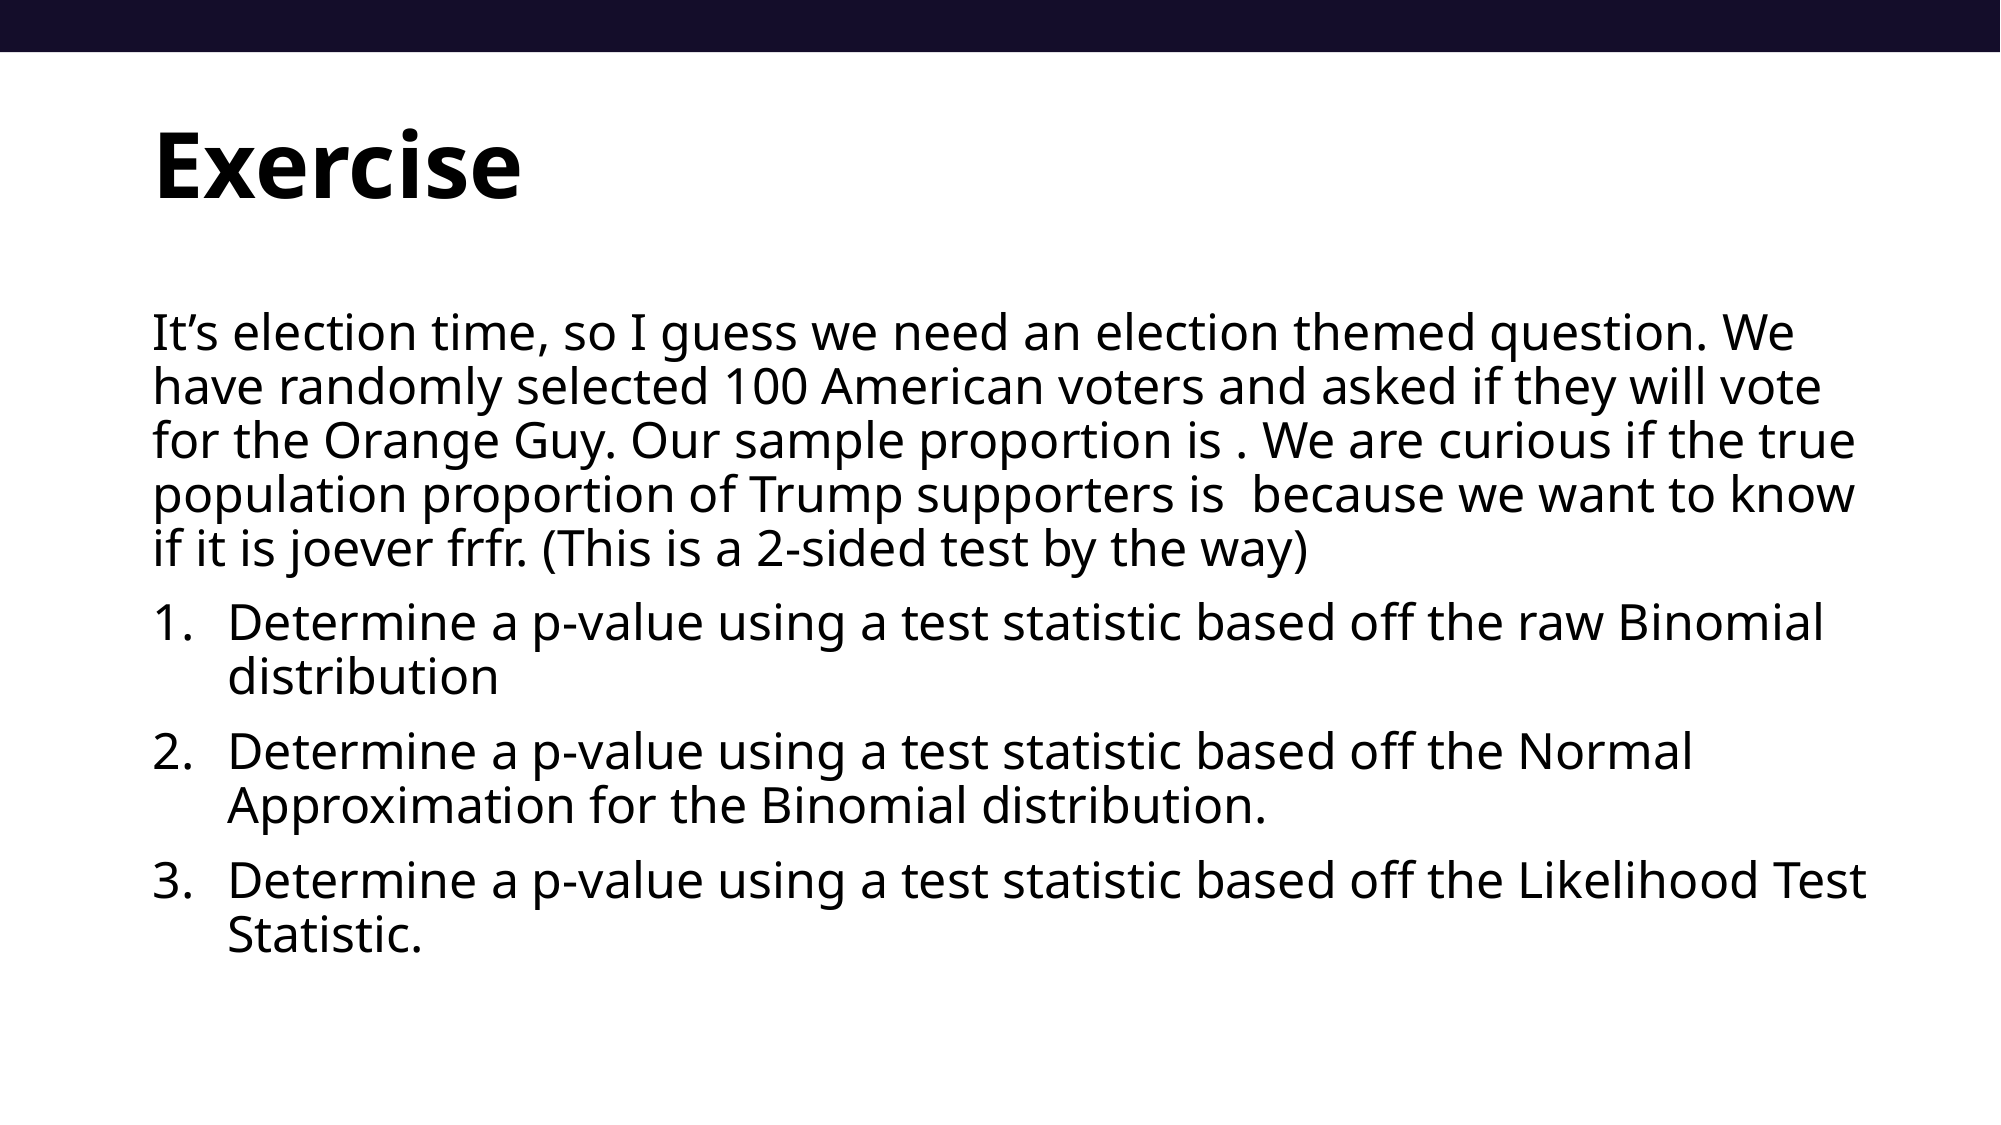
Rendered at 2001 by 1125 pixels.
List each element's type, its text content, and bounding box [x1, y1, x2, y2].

title Exercise [137, 59, 1863, 278]
text_box [0, 0, 2000, 54]
